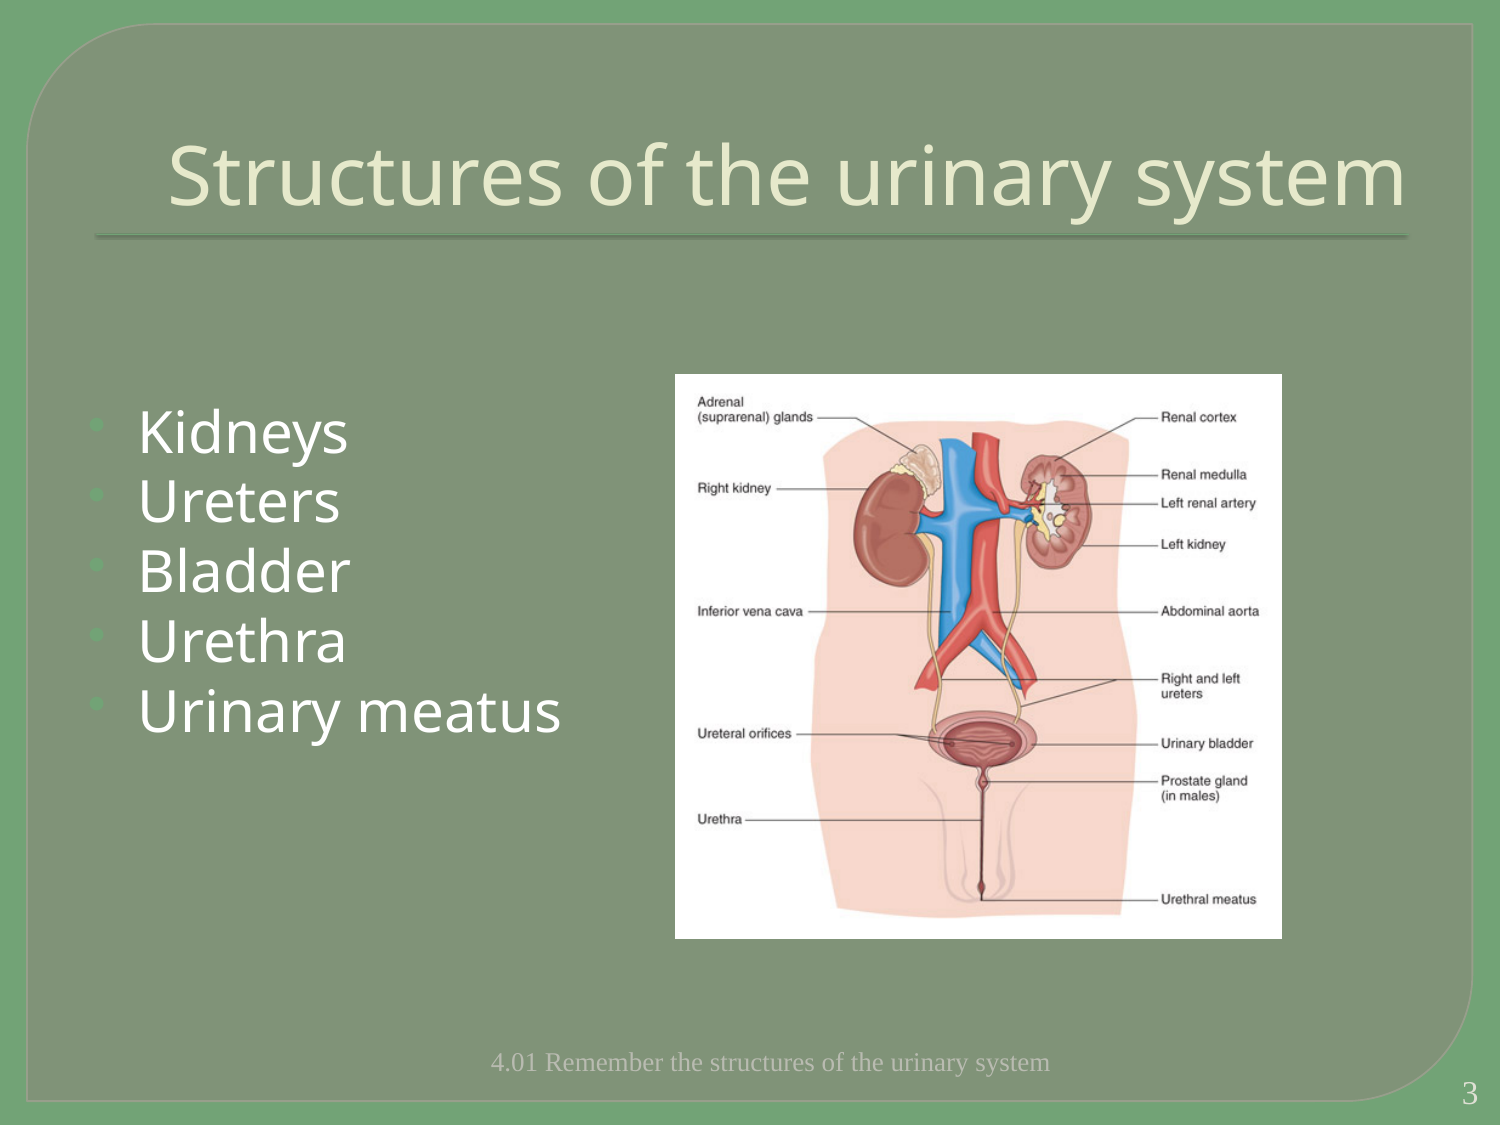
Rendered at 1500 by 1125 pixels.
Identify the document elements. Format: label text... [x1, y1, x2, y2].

title Structures of the urinary system [75, 41, 1425, 230]
footer 4.01 Remember the structures of the urinary system [425, 1037, 1116, 1083]
picture [674, 374, 1282, 940]
list Kidneys Ureters Bladder Urethra Urinary meatus [75, 387, 625, 1038]
slide_number 3 [1417, 1068, 1494, 1114]
